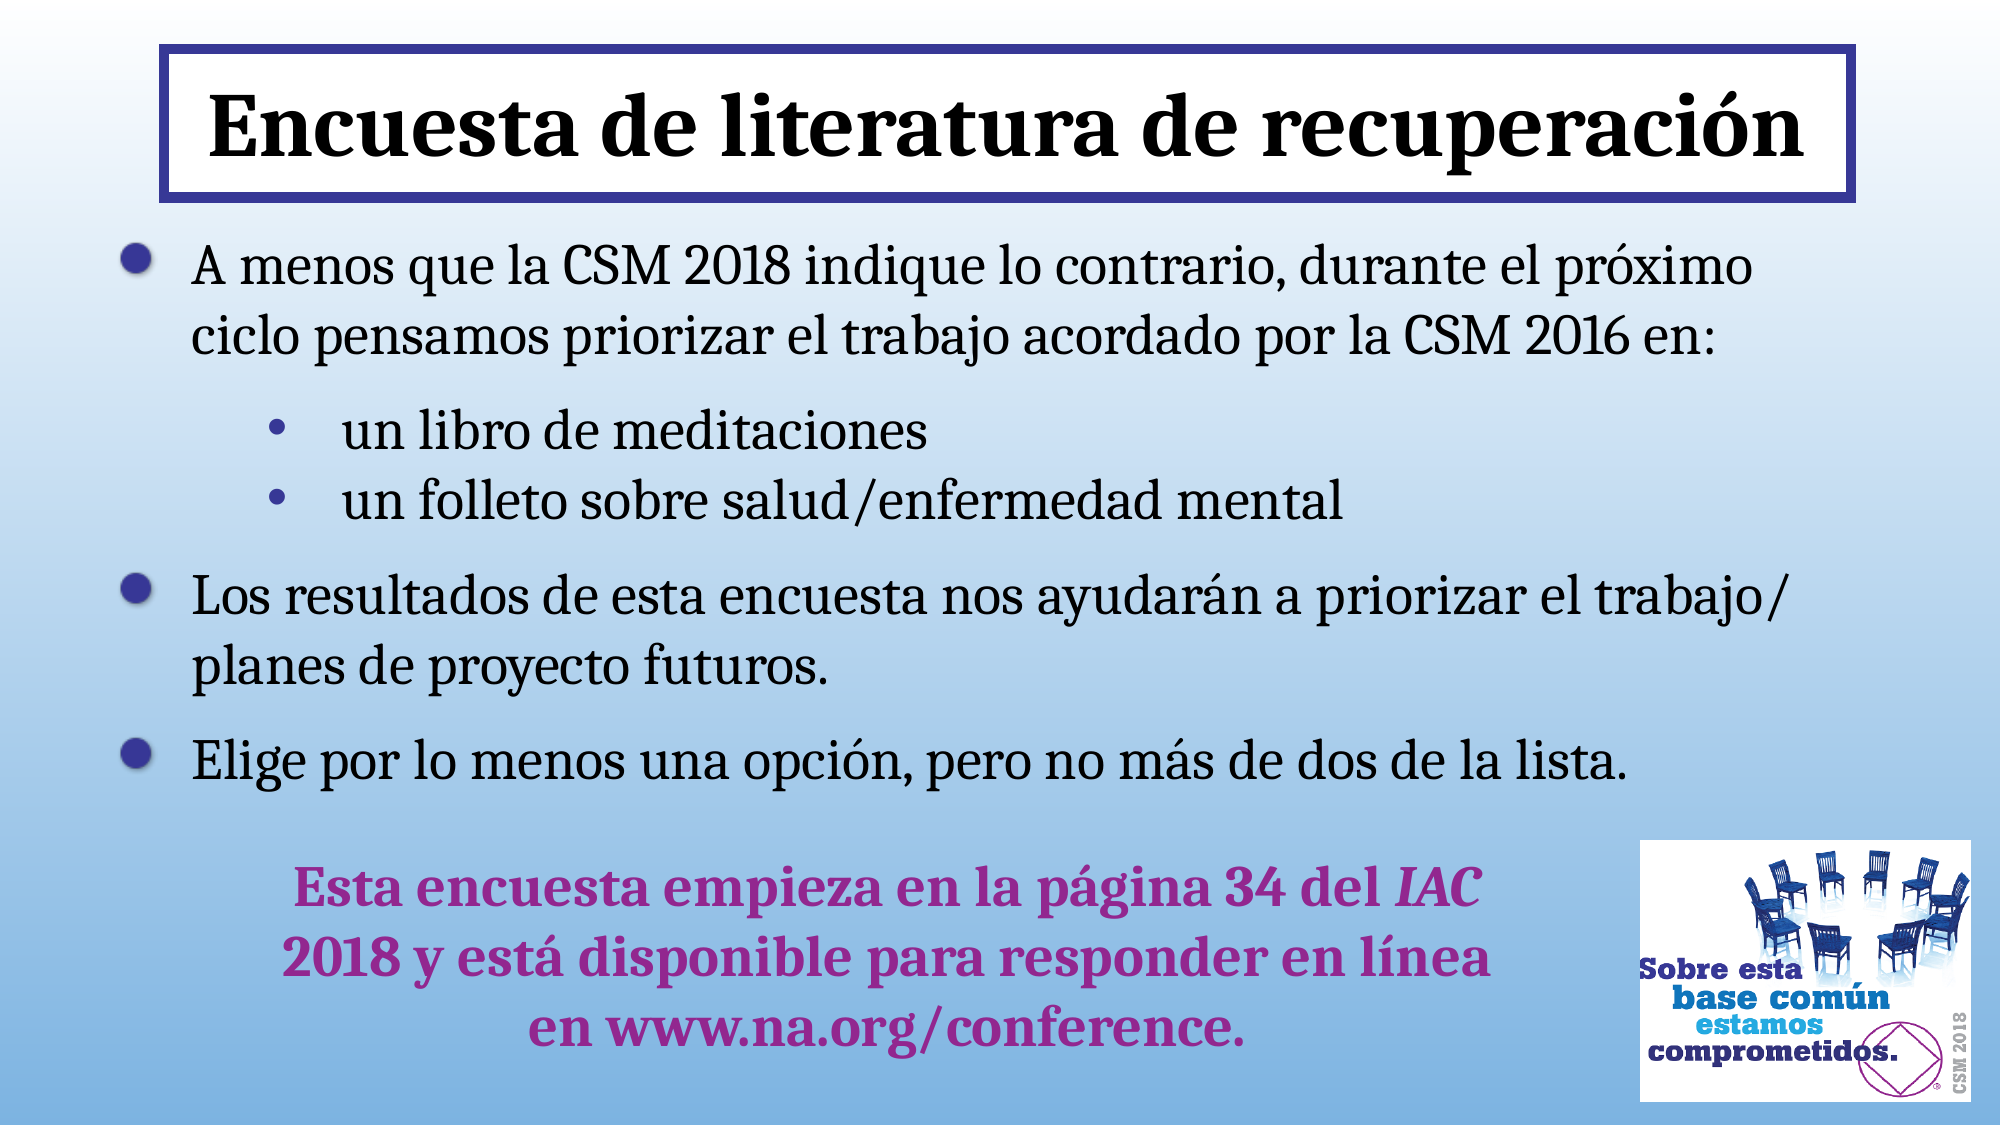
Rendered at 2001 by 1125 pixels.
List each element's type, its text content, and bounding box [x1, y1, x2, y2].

text_box Esta encuesta empieza en la página 34 del IAC 2018 y está disponible para responder en línea en www.na.org/conference. [246, 840, 1529, 1066]
picture [116, 735, 158, 777]
picture [116, 240, 158, 282]
picture [1640, 840, 1971, 1102]
picture [116, 570, 158, 612]
text_box Encuesta de literatura de recuperación [164, 48, 1852, 198]
text_box A menos que la CSM 2018 indique lo contrario, durante el próximo ciclo pensamos priorizar el trabajo acordado por la CSM 2016 en: un libro de meditaciones un folleto sobre salud/enfermedad mental Los resultados de esta encuesta nos ayudarán a priorizar el trabajo/planes de proyecto futuros. Elige por lo menos una opción, pero no más de dos de la lista. [111, 220, 1877, 841]
